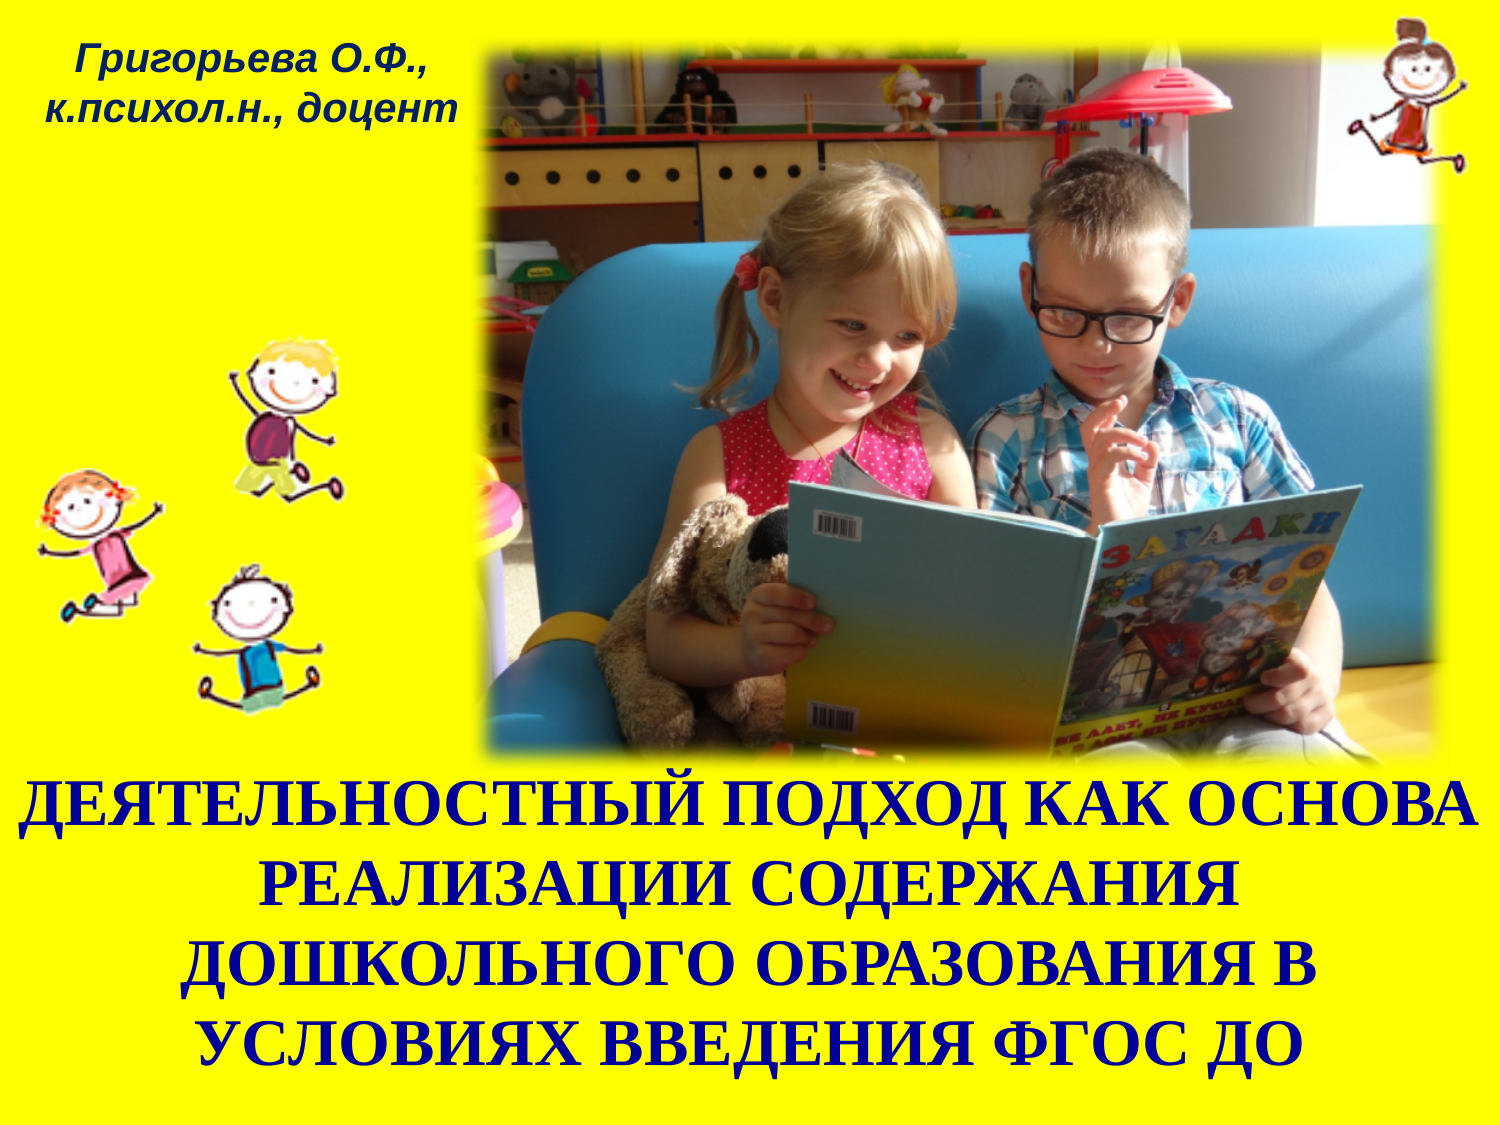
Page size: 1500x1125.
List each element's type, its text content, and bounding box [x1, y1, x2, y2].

picture [222, 327, 356, 510]
text_box Григорьева О.Ф., к.психол.н., доцент [0, 23, 504, 139]
picture [187, 561, 329, 723]
picture [468, 1, 1498, 774]
picture [34, 468, 166, 633]
text_box ДЕЯТЕЛЬНОСТНЫЙ ПОДХОД КАК ОСНОВА РЕАЛИЗАЦИИ СОДЕРЖАНИЯ ДОШКОЛЬНОГО ОБРАЗОВАНИЯ В УСЛОВИЯХ ВВЕДЕНИЯ ФГОС ДО [0, 751, 1500, 1087]
